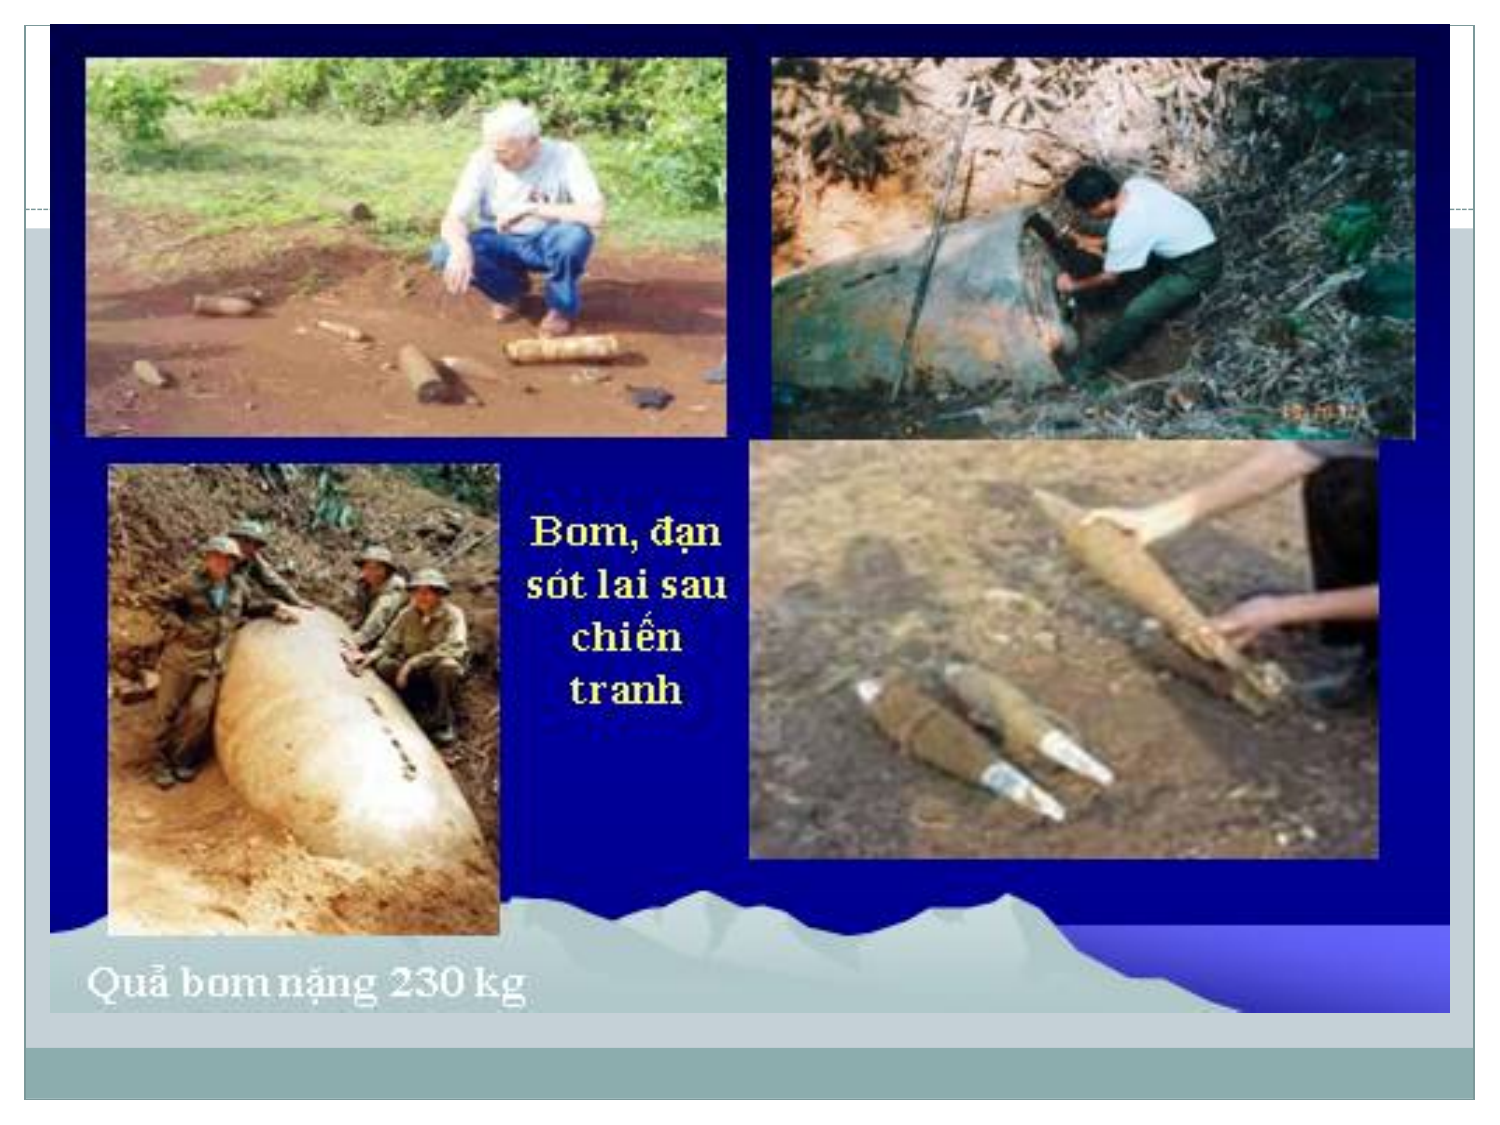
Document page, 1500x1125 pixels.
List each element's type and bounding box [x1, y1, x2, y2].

picture [49, 24, 1451, 1013]
